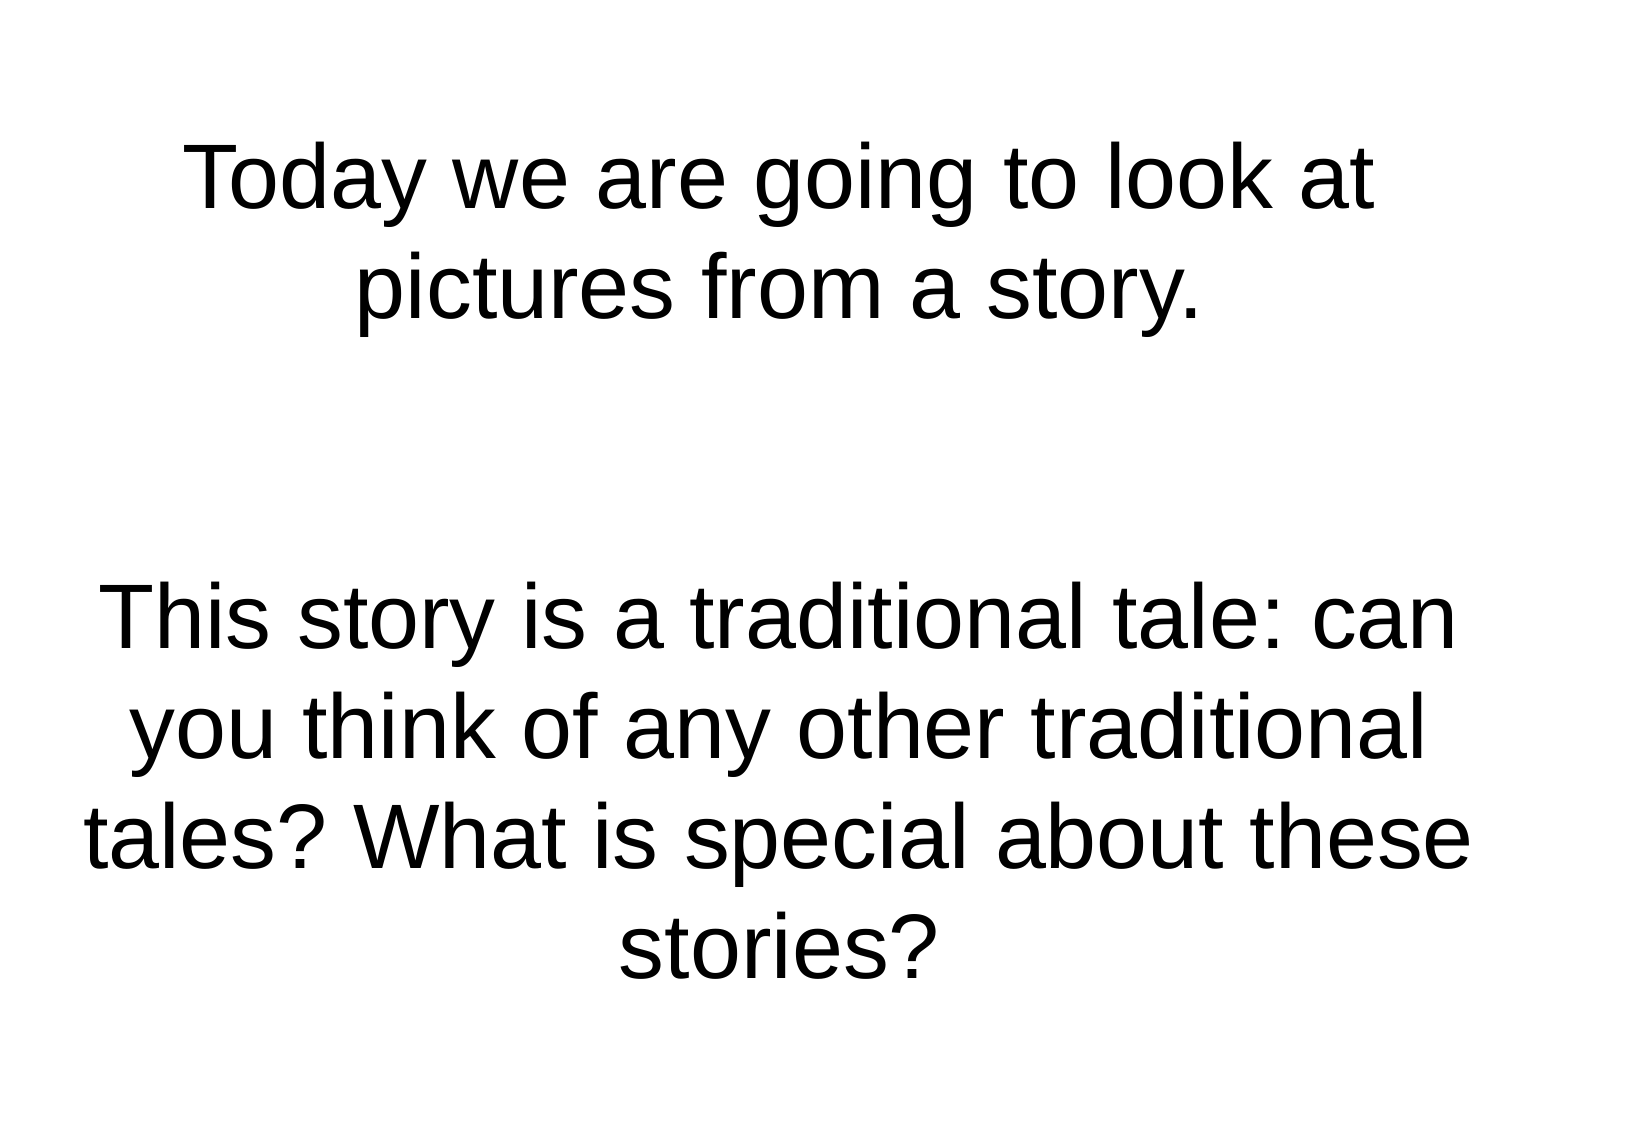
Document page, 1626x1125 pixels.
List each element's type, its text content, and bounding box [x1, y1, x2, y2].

text_box Today we are going to look at pictures from a story. This story is a traditional tale: can you think of any other traditional tales? What is special about these stories? [0, 0, 1560, 1005]
